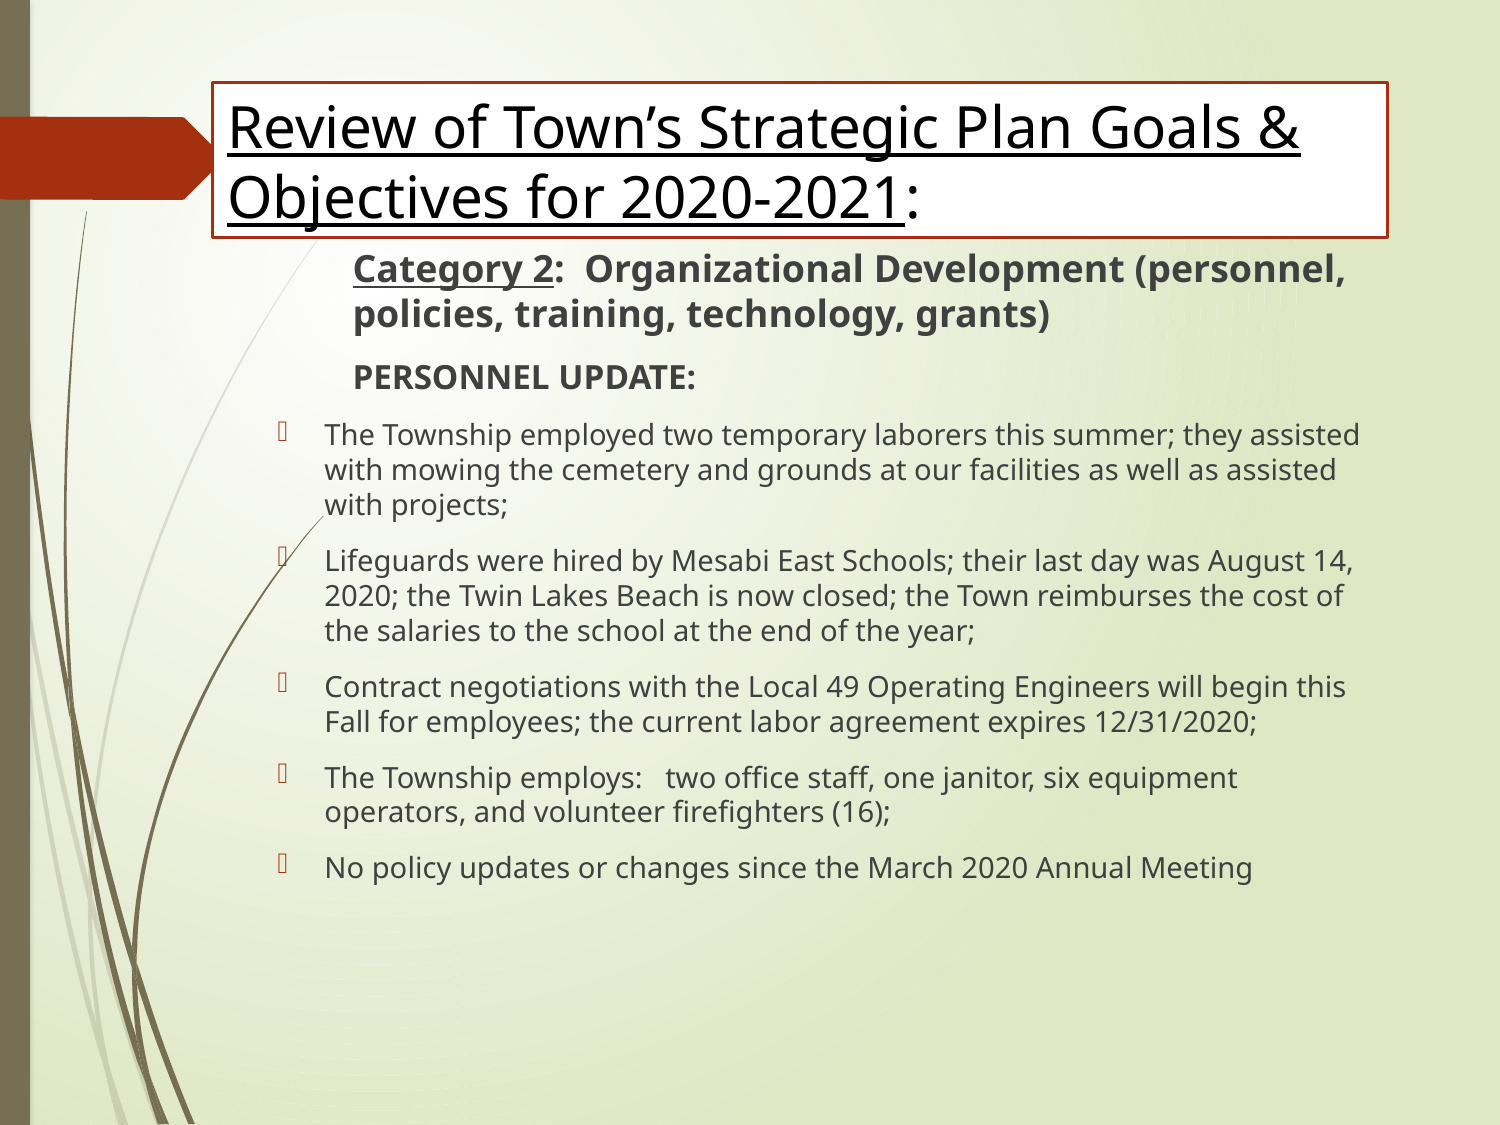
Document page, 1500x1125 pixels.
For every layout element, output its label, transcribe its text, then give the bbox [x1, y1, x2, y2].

title Review of Town’s Strategic Plan Goals & Objectives for 2020-2021: [211, 81, 1389, 239]
list Category 2: Organizational Development (personnel, policies, training, technology, grants) PERSONNEL UPDATE: The Township employed two temporary laborers this summer; they assisted with mowing the cemetery and grounds at our facilities as well as assisted with projects; Lifeguards were hired by Mesabi East Schools; their last day was August 14, 2020; the Twin Lakes Beach is now closed; the Town reimburses the cost of the salaries to the school at the end of the year; Contract negotiations with the Local 49 Operating Engineers will begin this Fall for employees; the current labor agreement expires 12/31/2020; The Township employs: two office staff, one janitor, six equipment operators, and volunteer firefighters (16); No policy updates or changes since the March 2020 Annual Meeting [187, 237, 1388, 1088]
